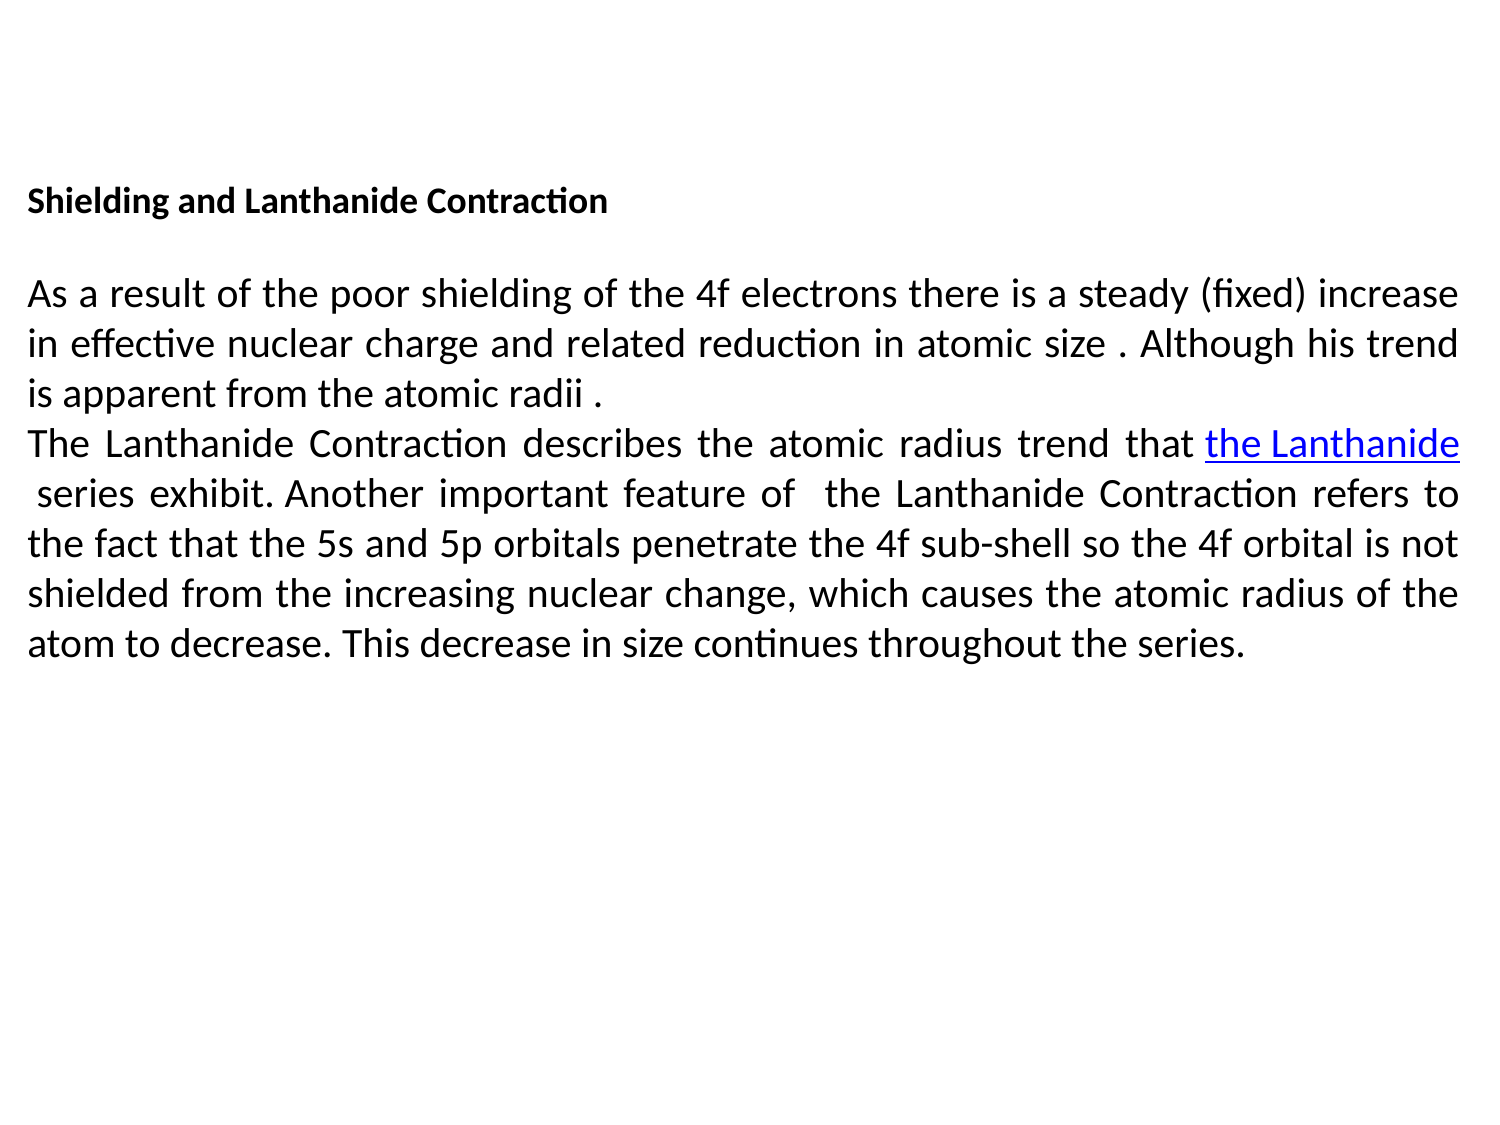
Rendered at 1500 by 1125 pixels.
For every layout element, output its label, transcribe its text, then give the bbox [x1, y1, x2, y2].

text_box Shielding and Lanthanide Contraction As a result of the poor shielding of the 4f electrons there is a steady (fixed) increase in effective nuclear charge and related reduction in atomic size . Although his trend is apparent from the atomic radii . The Lanthanide Contraction describes the atomic radius trend that the Lanthanide series exhibit. Another important feature of the Lanthanide Contraction refers to the fact that the 5s and 5p orbitals penetrate the 4f sub-shell so the 4f orbital is not shielded from the increasing nuclear change, which causes the atomic radius of the atom to decrease. This decrease in size continues throughout the series. [12, 168, 1475, 674]
